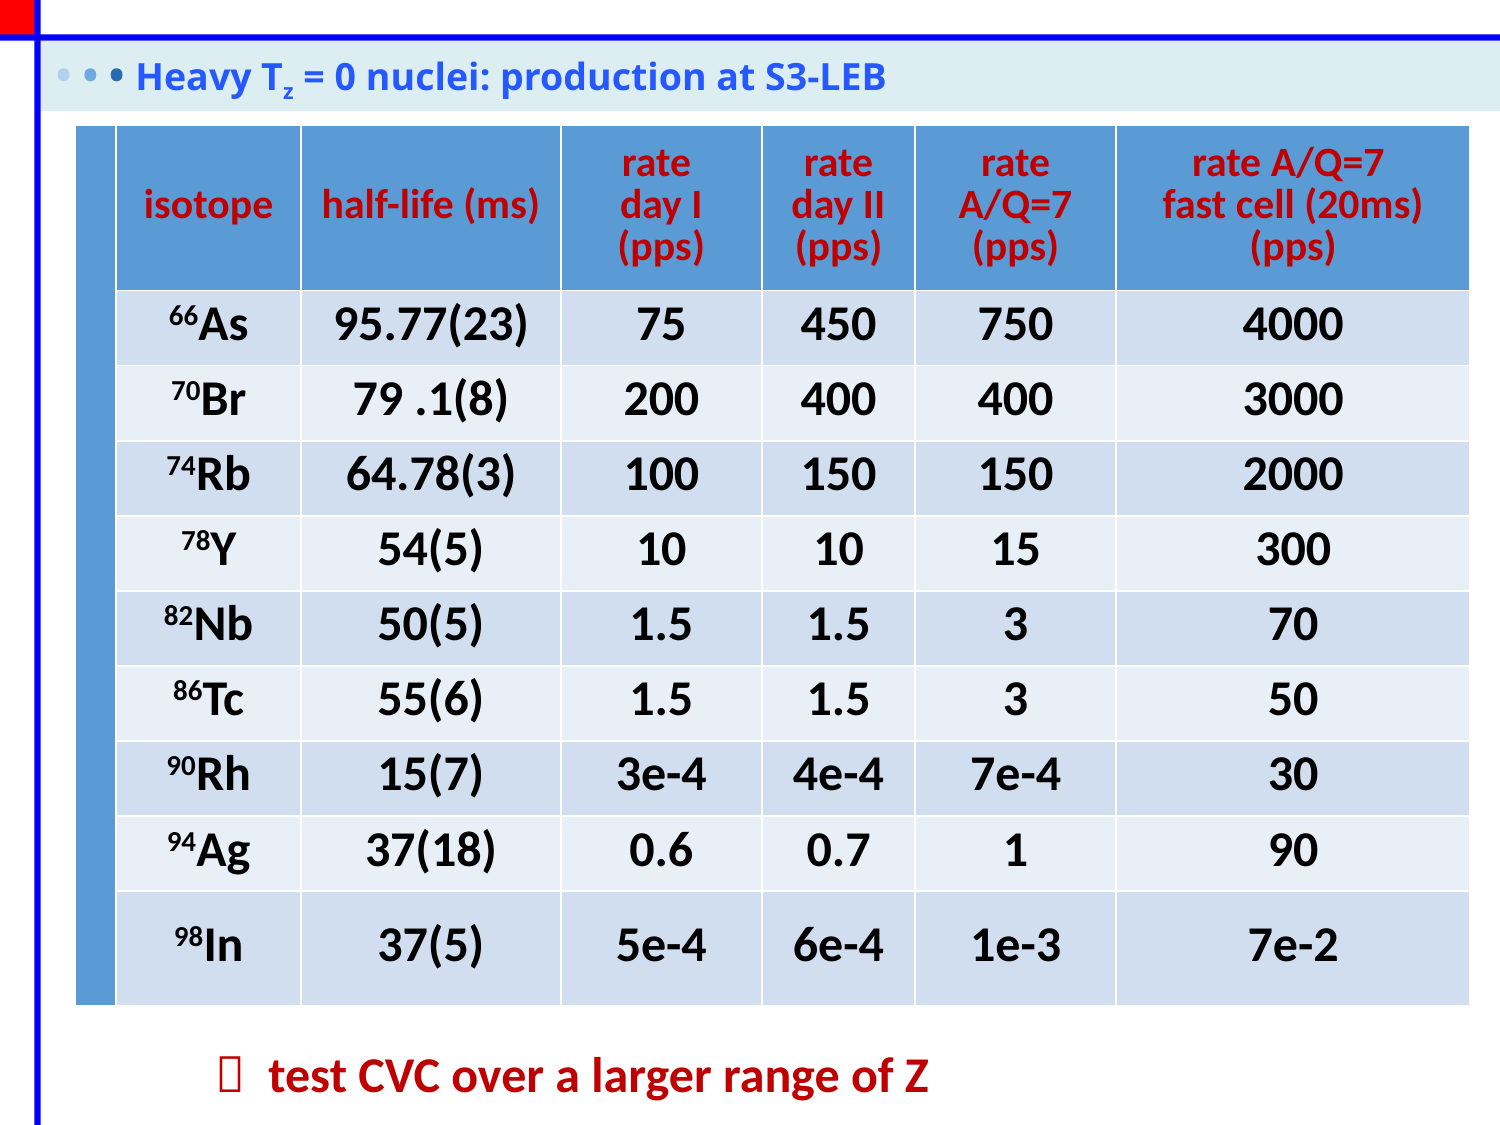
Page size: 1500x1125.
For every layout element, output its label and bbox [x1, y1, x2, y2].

text_box [0, 0, 1500, 1125]
